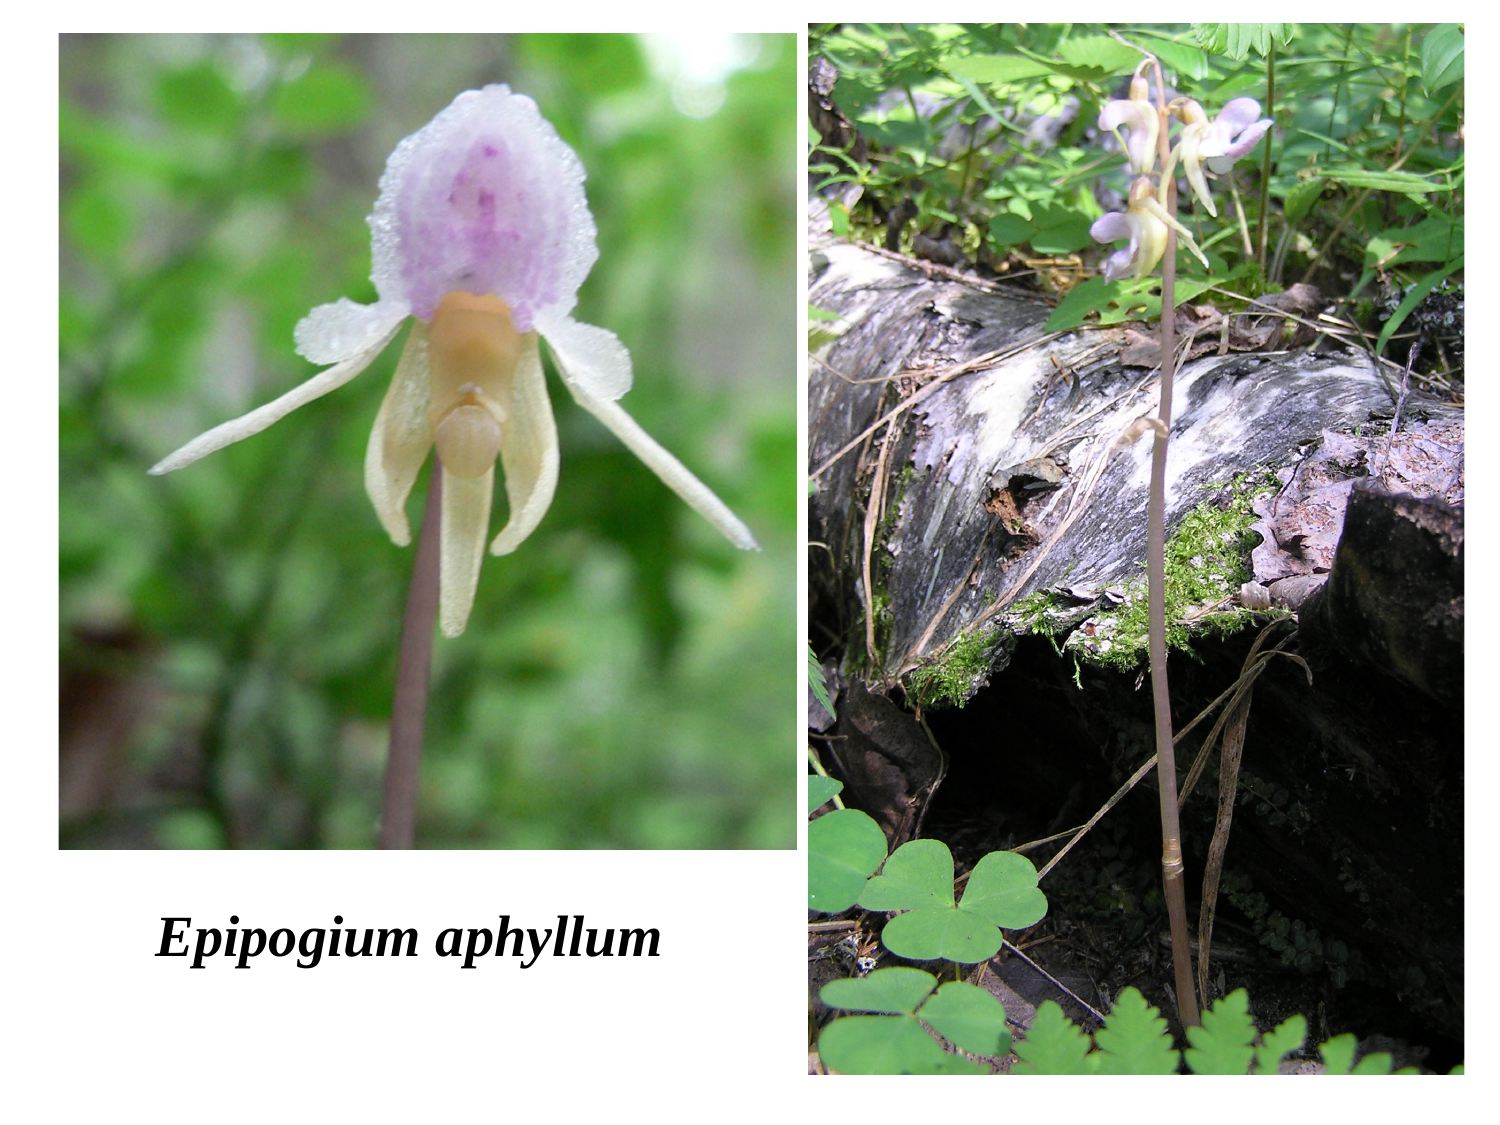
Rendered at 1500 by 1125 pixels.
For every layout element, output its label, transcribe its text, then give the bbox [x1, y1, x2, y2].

picture [58, 33, 798, 850]
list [807, 23, 1465, 1075]
text_box Epipogium aphyllum [140, 890, 727, 976]
